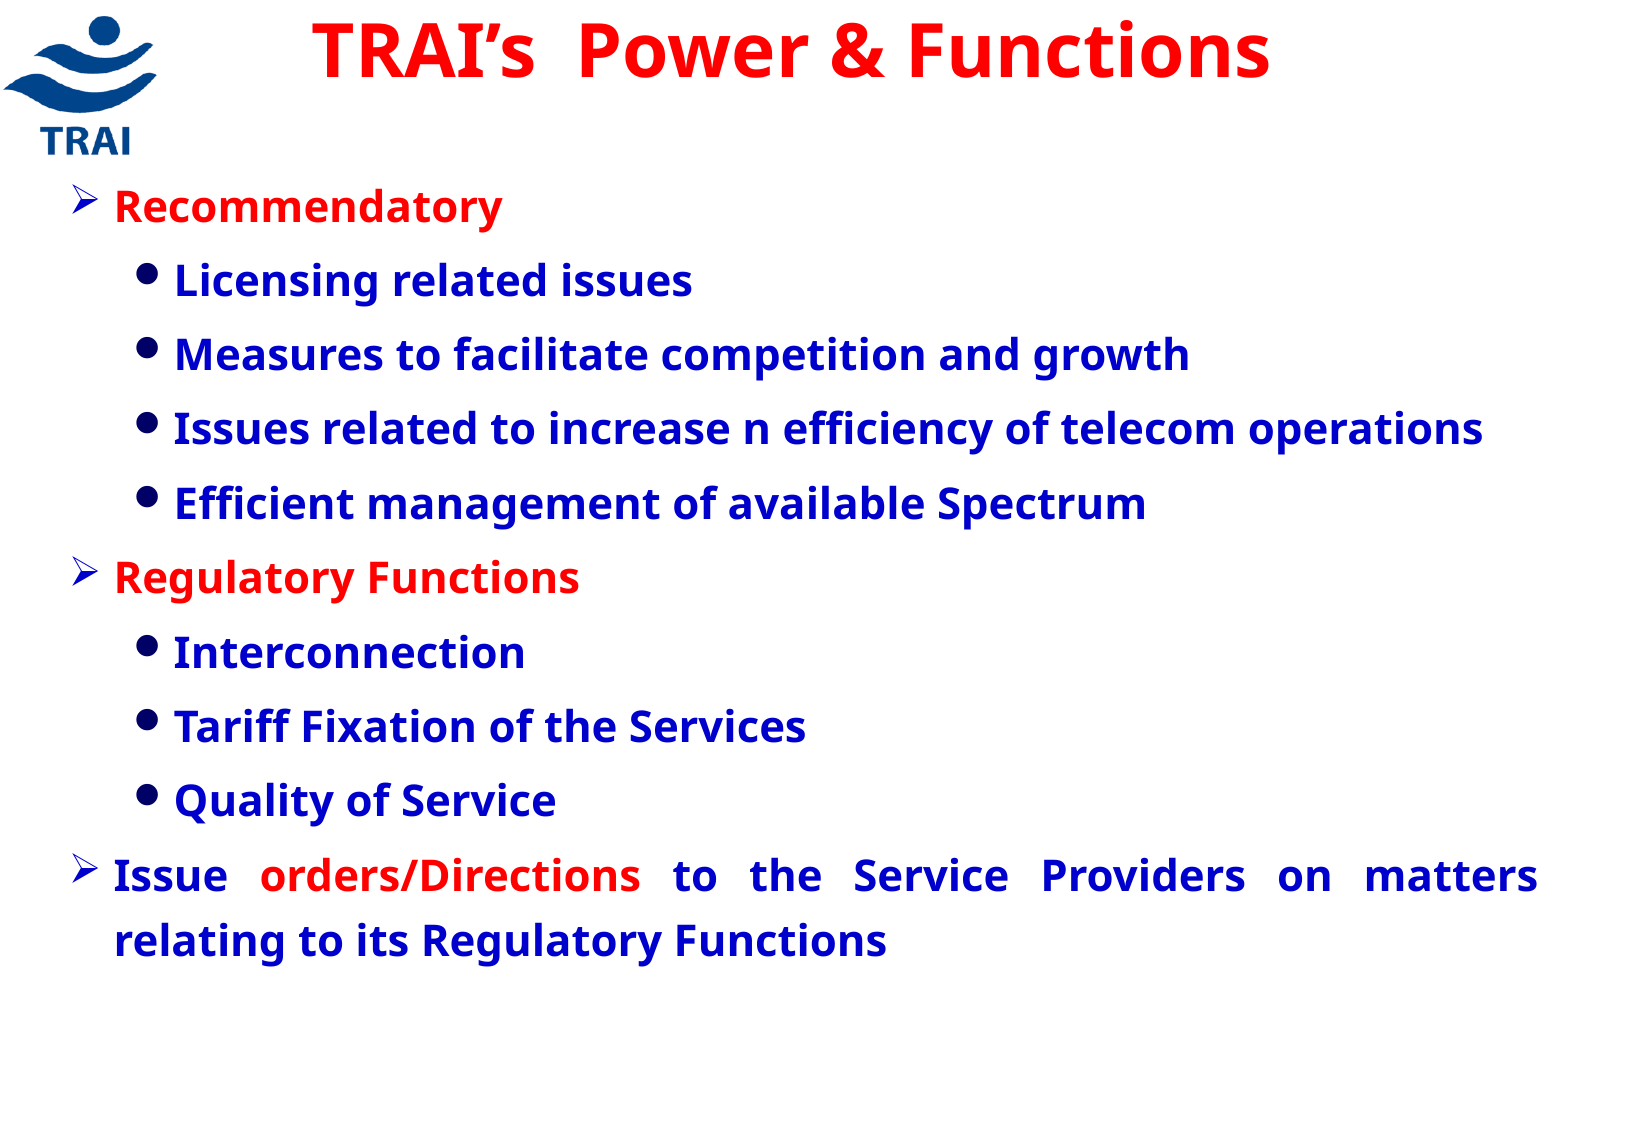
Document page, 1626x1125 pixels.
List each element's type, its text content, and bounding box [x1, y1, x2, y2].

text_box TRAI’s Power & Functions [148, 0, 1436, 93]
text_box Recommendatory Licensing related issues Measures to facilitate competition and growth Issues related to increase n efficiency of telecom operations Efficient management of available Spectrum Regulatory Functions Interconnection Tariff Fixation of the Services Quality of Service Issue orders/Directions to the Service Providers on matters relating to its Regulatory Functions [54, 157, 1554, 1050]
picture [0, 0, 162, 165]
